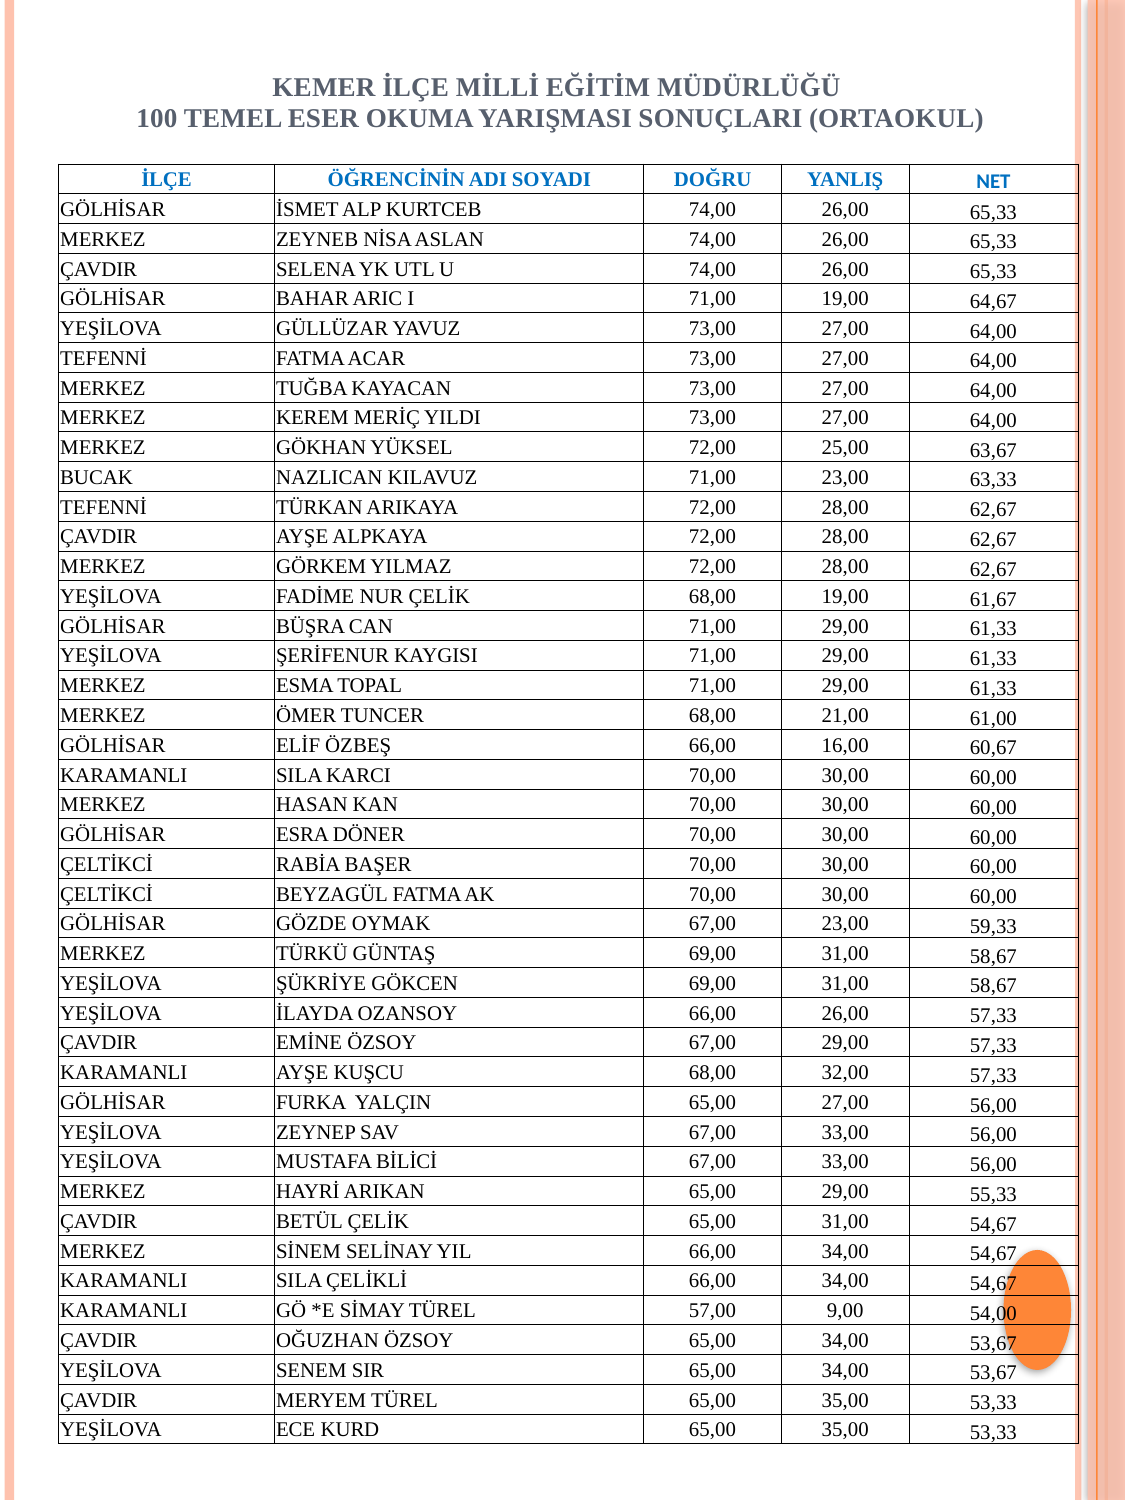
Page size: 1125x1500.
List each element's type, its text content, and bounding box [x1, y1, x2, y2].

table_cell 25,00 [782, 432, 909, 461]
table_cell 54,67 [910, 1266, 1078, 1295]
table_cell ÇELTİKCİ [59, 849, 274, 878]
table_cell ZEYNEP SAV [275, 1117, 643, 1146]
table_cell ESMA TOPAL [275, 671, 643, 699]
table_cell TEFENNİ [59, 343, 274, 372]
table_cell GÖLHİSAR [59, 1087, 274, 1116]
table_cell 64,00 [910, 403, 1078, 431]
table_cell 57,33 [910, 998, 1078, 1027]
table_cell 70,00 [644, 819, 781, 848]
table_cell 9,00 [782, 1296, 909, 1324]
table_cell 67,00 [644, 1028, 781, 1056]
table_cell MERKEZ [59, 403, 274, 431]
table_cell BÜŞRA CAN [275, 611, 643, 640]
title KEMER İLÇE MİLLİ EĞİTİM MÜDÜRLÜĞÜ 100 TEMEL ESER OKUMA YARIŞMASI SONUÇLARI (ORTAOKUL) [100, 41, 1020, 141]
table_cell 34,00 [782, 1236, 909, 1265]
table_cell 62,67 [910, 522, 1078, 551]
table_cell 30,00 [782, 879, 909, 908]
table_cell 71,00 [644, 462, 781, 491]
table_cell 27,00 [782, 343, 909, 372]
table_cell MERKEZ [59, 671, 274, 699]
table_cell 16,00 [782, 730, 909, 759]
table_cell YEŞİLOVA [59, 313, 274, 342]
table_cell 54,00 [910, 1296, 1078, 1324]
table_cell 34,00 [782, 1355, 909, 1384]
table_cell 73,00 [644, 373, 781, 402]
table_cell ŞERİFENUR KAYGISI [275, 641, 643, 670]
table_cell GÖLHİSAR [59, 909, 274, 937]
table_cell 67,00 [644, 1117, 781, 1146]
table_header YANLIŞ [782, 165, 909, 193]
table_cell 60,00 [910, 849, 1078, 878]
table_cell GÖ *E SİMAY TÜREL [275, 1296, 643, 1324]
table_cell YEŞİLOVA [59, 1147, 274, 1176]
table_cell AYŞE KUŞCU [275, 1057, 643, 1086]
table_cell NAZLICAN KILAVUZ [275, 462, 643, 491]
table_cell ÇELTİKCİ [59, 879, 274, 908]
table_cell ZEYNEB NİSA ASLAN [275, 224, 643, 253]
table_cell RABİA BAŞER [275, 849, 643, 878]
table_cell 61,33 [910, 641, 1078, 670]
table_cell 70,00 [644, 879, 781, 908]
table_cell 66,00 [644, 1266, 781, 1295]
table_cell 60,00 [910, 879, 1078, 908]
table_cell 62,67 [910, 552, 1078, 580]
table_cell 32,00 [782, 1057, 909, 1086]
table_cell EMİNE ÖZSOY [275, 1028, 643, 1056]
table_cell SELENA YK UTL U [275, 254, 643, 283]
table_cell MERKEZ [59, 1236, 274, 1265]
table_cell MERKEZ [59, 373, 274, 402]
table_cell 64,00 [910, 313, 1078, 342]
table_cell 26,00 [782, 254, 909, 283]
table_cell 23,00 [782, 462, 909, 491]
table_cell 67,00 [644, 909, 781, 937]
table_cell SILA ÇELİKLİ [275, 1266, 643, 1295]
table_cell KEREM MERİÇ YILDI [275, 403, 643, 431]
table_cell 71,00 [644, 671, 781, 699]
table_cell OĞUZHAN ÖZSOY [275, 1325, 643, 1354]
table_cell MERYEM TÜREL [275, 1385, 643, 1414]
table_cell 68,00 [644, 581, 781, 610]
table_cell KARAMANLI [59, 1296, 274, 1324]
table_cell 60,00 [910, 819, 1078, 848]
table_cell 71,00 [644, 641, 781, 670]
table_cell 57,00 [644, 1296, 781, 1324]
table_cell GÖLHİSAR [59, 284, 274, 312]
table_cell HASAN KAN [275, 790, 643, 818]
table_cell 65,33 [910, 224, 1078, 253]
table_cell 26,00 [782, 224, 909, 253]
table_cell ŞÜKRİYE GÖKCEN [275, 968, 643, 997]
table_cell MERKEZ [59, 1177, 274, 1205]
table_cell MERKEZ [59, 432, 274, 461]
table_cell 70,00 [644, 790, 781, 818]
table_cell 19,00 [782, 581, 909, 610]
table_cell FADİME NUR ÇELİK [275, 581, 643, 610]
table_cell 56,00 [910, 1147, 1078, 1176]
table_cell 64,00 [910, 373, 1078, 402]
table_cell 72,00 [644, 522, 781, 551]
table_cell 63,33 [910, 462, 1078, 491]
table_cell 55,33 [910, 1177, 1078, 1205]
table_cell MERKEZ [59, 224, 274, 253]
table_cell HAYRİ ARIKAN [275, 1177, 643, 1205]
table_header NET [910, 165, 1078, 193]
table_cell ELİF ÖZBEŞ [275, 730, 643, 759]
table_cell YEŞİLOVA [59, 1117, 274, 1146]
table_cell 56,00 [910, 1087, 1078, 1116]
table_cell 64,67 [910, 284, 1078, 312]
table_cell 27,00 [782, 373, 909, 402]
table_cell ÇAVDIR [59, 1385, 274, 1414]
table_cell YEŞİLOVA [59, 1355, 274, 1384]
table_cell 29,00 [782, 611, 909, 640]
table_cell 19,00 [782, 284, 909, 312]
table_cell GÖLHİSAR [59, 194, 274, 223]
table_cell 64,00 [910, 343, 1078, 372]
table_cell 56,00 [910, 1117, 1078, 1146]
table_cell ÇAVDIR [59, 1028, 274, 1056]
table_cell 65,00 [644, 1355, 781, 1384]
table_cell ÇAVDIR [59, 1325, 274, 1354]
table_cell GÖLHİSAR [59, 819, 274, 848]
table_cell 74,00 [644, 224, 781, 253]
table_cell 28,00 [782, 552, 909, 580]
table_cell ÇAVDIR [59, 522, 274, 551]
table_cell 21,00 [782, 700, 909, 729]
table_cell TÜRKÜ GÜNTAŞ [275, 938, 643, 967]
table_cell GÖLHİSAR [59, 730, 274, 759]
table_cell 54,67 [910, 1206, 1078, 1235]
table_cell BEYZAGÜL FATMA AK [275, 879, 643, 908]
table_cell 31,00 [782, 938, 909, 967]
table_cell 53,33 [910, 1415, 1078, 1443]
table_cell MERKEZ [59, 552, 274, 580]
table_cell BAHAR ARIC I [275, 284, 643, 312]
table_cell BUCAK [59, 462, 274, 491]
table_cell ÇAVDIR [59, 254, 274, 283]
table_cell BETÜL ÇELİK [275, 1206, 643, 1235]
table_cell 65,33 [910, 194, 1078, 223]
table_cell 73,00 [644, 313, 781, 342]
table_cell 28,00 [782, 522, 909, 551]
table_cell MERKEZ [59, 700, 274, 729]
table_cell 53,33 [910, 1385, 1078, 1414]
table_cell 30,00 [782, 849, 909, 878]
table_cell MERKEZ [59, 938, 274, 967]
table_cell 74,00 [644, 194, 781, 223]
table_cell TÜRKAN ARIKAYA [275, 492, 643, 521]
table_cell 31,00 [782, 968, 909, 997]
table_cell 26,00 [782, 998, 909, 1027]
table_cell 65,00 [644, 1385, 781, 1414]
table_cell TUĞBA KAYACAN [275, 373, 643, 402]
table_cell 65,00 [644, 1177, 781, 1205]
table_cell 73,00 [644, 343, 781, 372]
table_cell YEŞİLOVA [59, 581, 274, 610]
table_cell GÖZDE OYMAK [275, 909, 643, 937]
table_cell 26,00 [782, 194, 909, 223]
table_cell 72,00 [644, 432, 781, 461]
table_cell GÖLHİSAR [59, 611, 274, 640]
table_cell 58,67 [910, 938, 1078, 967]
table_cell 57,33 [910, 1057, 1078, 1086]
table_cell 70,00 [644, 760, 781, 789]
table_cell SİNEM SELİNAY YIL [275, 1236, 643, 1265]
table_header İLÇE [59, 165, 274, 193]
table_cell 35,00 [782, 1415, 909, 1443]
table_cell KARAMANLI [59, 1266, 274, 1295]
table_cell 71,00 [644, 611, 781, 640]
table_cell 57,33 [910, 1028, 1078, 1056]
table_cell 53,67 [910, 1325, 1078, 1354]
table_cell 54,67 [910, 1236, 1078, 1265]
table_cell MUSTAFA BİLİCİ [275, 1147, 643, 1176]
table_cell GÖRKEM YILMAZ [275, 552, 643, 580]
table_cell 65,00 [644, 1415, 781, 1443]
table_cell 72,00 [644, 492, 781, 521]
table_cell YEŞİLOVA [59, 641, 274, 670]
table_cell 53,67 [910, 1355, 1078, 1384]
table_cell YEŞİLOVA [59, 1415, 274, 1443]
table_cell 30,00 [782, 790, 909, 818]
table_cell 73,00 [644, 403, 781, 431]
table_cell 35,00 [782, 1385, 909, 1414]
table_cell 61,00 [910, 700, 1078, 729]
table_cell 31,00 [782, 1206, 909, 1235]
table_cell 68,00 [644, 700, 781, 729]
table_cell 27,00 [782, 1087, 909, 1116]
table_cell 29,00 [782, 1177, 909, 1205]
table_cell GÜLLÜZAR YAVUZ [275, 313, 643, 342]
table_cell ÇAVDIR [59, 1206, 274, 1235]
table_cell 30,00 [782, 760, 909, 789]
table_cell 33,00 [782, 1117, 909, 1146]
table_cell 65,00 [644, 1087, 781, 1116]
table_cell TEFENNİ [59, 492, 274, 521]
table_cell 61,67 [910, 581, 1078, 610]
table_cell 60,67 [910, 730, 1078, 759]
table_cell 23,00 [782, 909, 909, 937]
table_cell 66,00 [644, 730, 781, 759]
table_cell 66,00 [644, 1236, 781, 1265]
table_cell 33,00 [782, 1147, 909, 1176]
table_cell 61,33 [910, 671, 1078, 699]
table_cell 65,00 [644, 1206, 781, 1235]
table_cell AYŞE ALPKAYA [275, 522, 643, 551]
table_cell 29,00 [782, 1028, 909, 1056]
table_cell 65,00 [644, 1325, 781, 1354]
table_cell 62,67 [910, 492, 1078, 521]
table_cell 27,00 [782, 313, 909, 342]
table_cell 61,33 [910, 611, 1078, 640]
table_cell 72,00 [644, 552, 781, 580]
table_cell 60,00 [910, 760, 1074, 789]
table_header ÖĞRENCİNİN ADI SOYADI [275, 165, 643, 193]
table_cell 34,00 [782, 1325, 909, 1354]
table_cell 69,00 [644, 968, 781, 997]
table_cell 29,00 [782, 671, 909, 699]
table_cell 66,00 [644, 998, 781, 1027]
table_cell İLAYDA OZANSOY [275, 998, 643, 1027]
table_cell 27,00 [782, 403, 909, 431]
table_cell 58,67 [910, 968, 1078, 997]
table_cell İSMET ALP KURTCEB [275, 194, 643, 223]
table_cell FURKA YALÇIN [275, 1087, 643, 1116]
table_cell 28,00 [782, 492, 909, 521]
table_cell KARAMANLI [59, 760, 274, 789]
table_cell 74,00 [644, 254, 781, 283]
table_cell SENEM SIR [275, 1355, 643, 1384]
table_cell 65,33 [910, 254, 1078, 283]
table_cell 34,00 [782, 1266, 909, 1295]
table_cell SILA KARCI [275, 760, 643, 789]
table_cell 70,00 [644, 849, 781, 878]
table_cell ECE KURD [275, 1415, 643, 1443]
table_cell MERKEZ [59, 790, 274, 818]
table_cell 29,00 [782, 641, 909, 670]
table_cell YEŞİLOVA [59, 968, 274, 997]
table_cell YEŞİLOVA [59, 998, 274, 1027]
table_cell 68,00 [644, 1057, 781, 1086]
table_cell FATMA ACAR [275, 343, 643, 372]
table_cell 60,00 [910, 790, 1078, 818]
table_cell ESRA DÖNER [275, 819, 643, 848]
table_cell 67,00 [644, 1147, 781, 1176]
table_cell 69,00 [644, 938, 781, 967]
table_cell 63,67 [910, 432, 1078, 461]
table_cell 30,00 [782, 819, 909, 848]
table_cell GÖKHAN YÜKSEL [275, 432, 643, 461]
table_cell 59,33 [910, 909, 1078, 937]
table_cell 71,00 [644, 284, 781, 312]
table_header DOĞRU [644, 165, 781, 193]
table_cell KARAMANLI [59, 1057, 274, 1086]
table_cell ÖMER TUNCER [275, 700, 643, 729]
